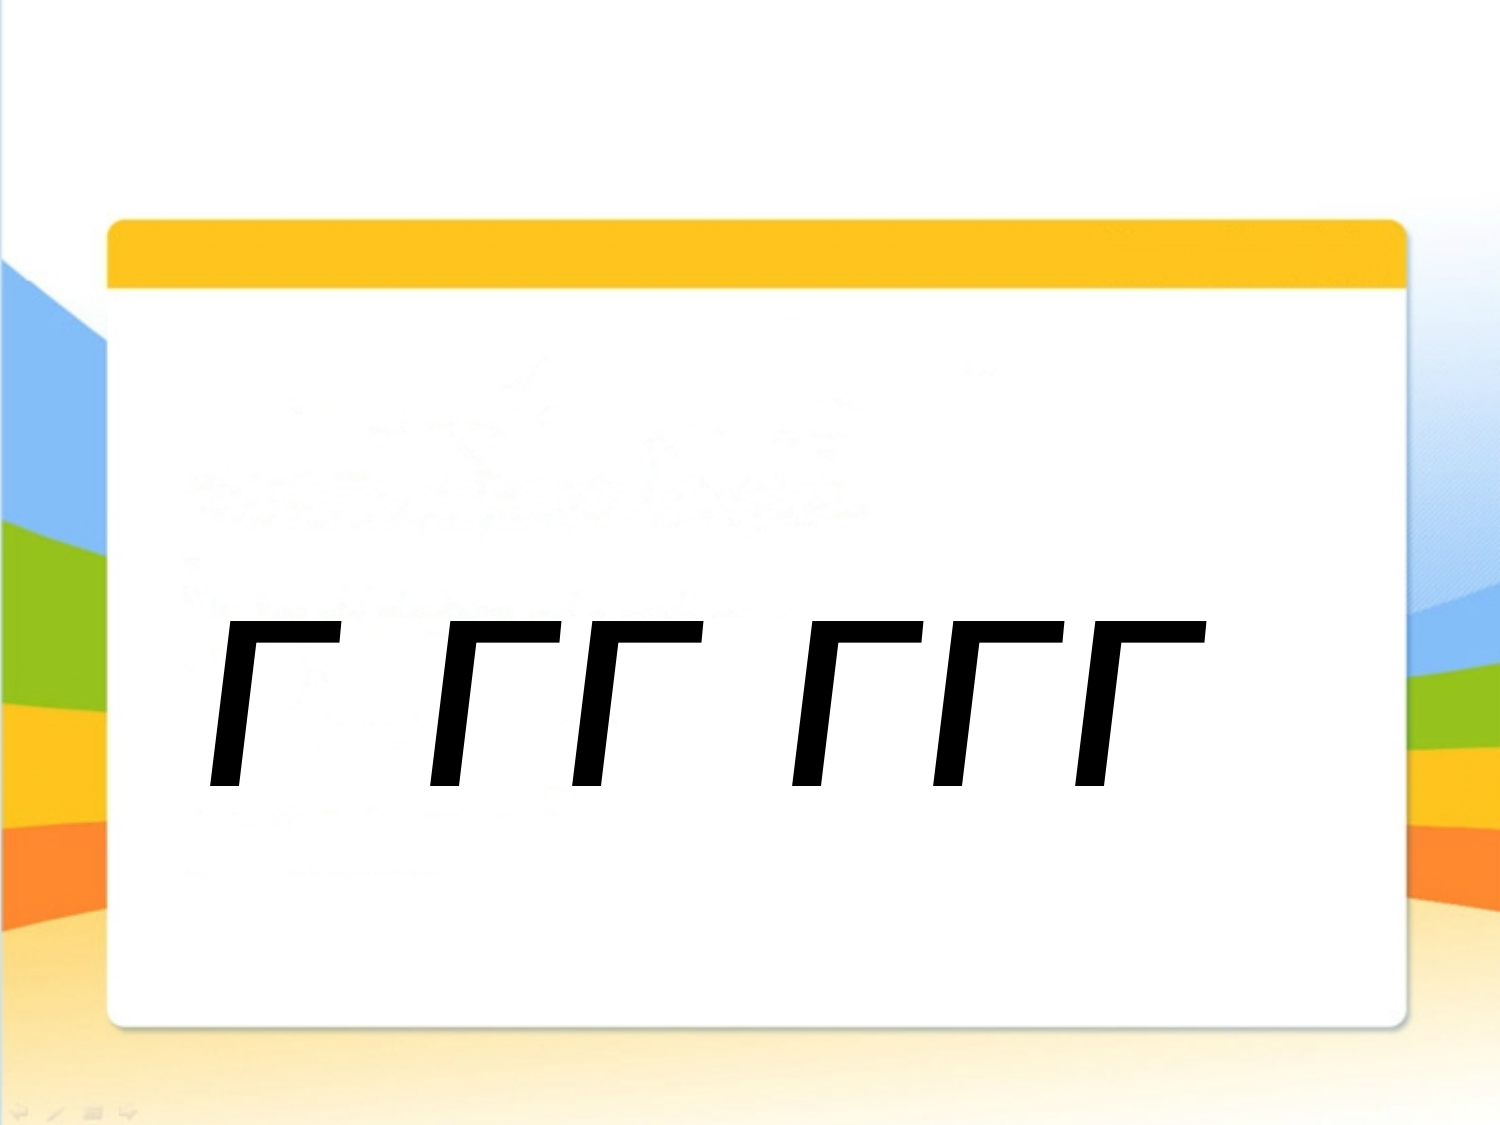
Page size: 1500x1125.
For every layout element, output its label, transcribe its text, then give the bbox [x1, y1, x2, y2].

text_box г гг ггг [175, 433, 1317, 864]
picture [0, 0, 1500, 1125]
